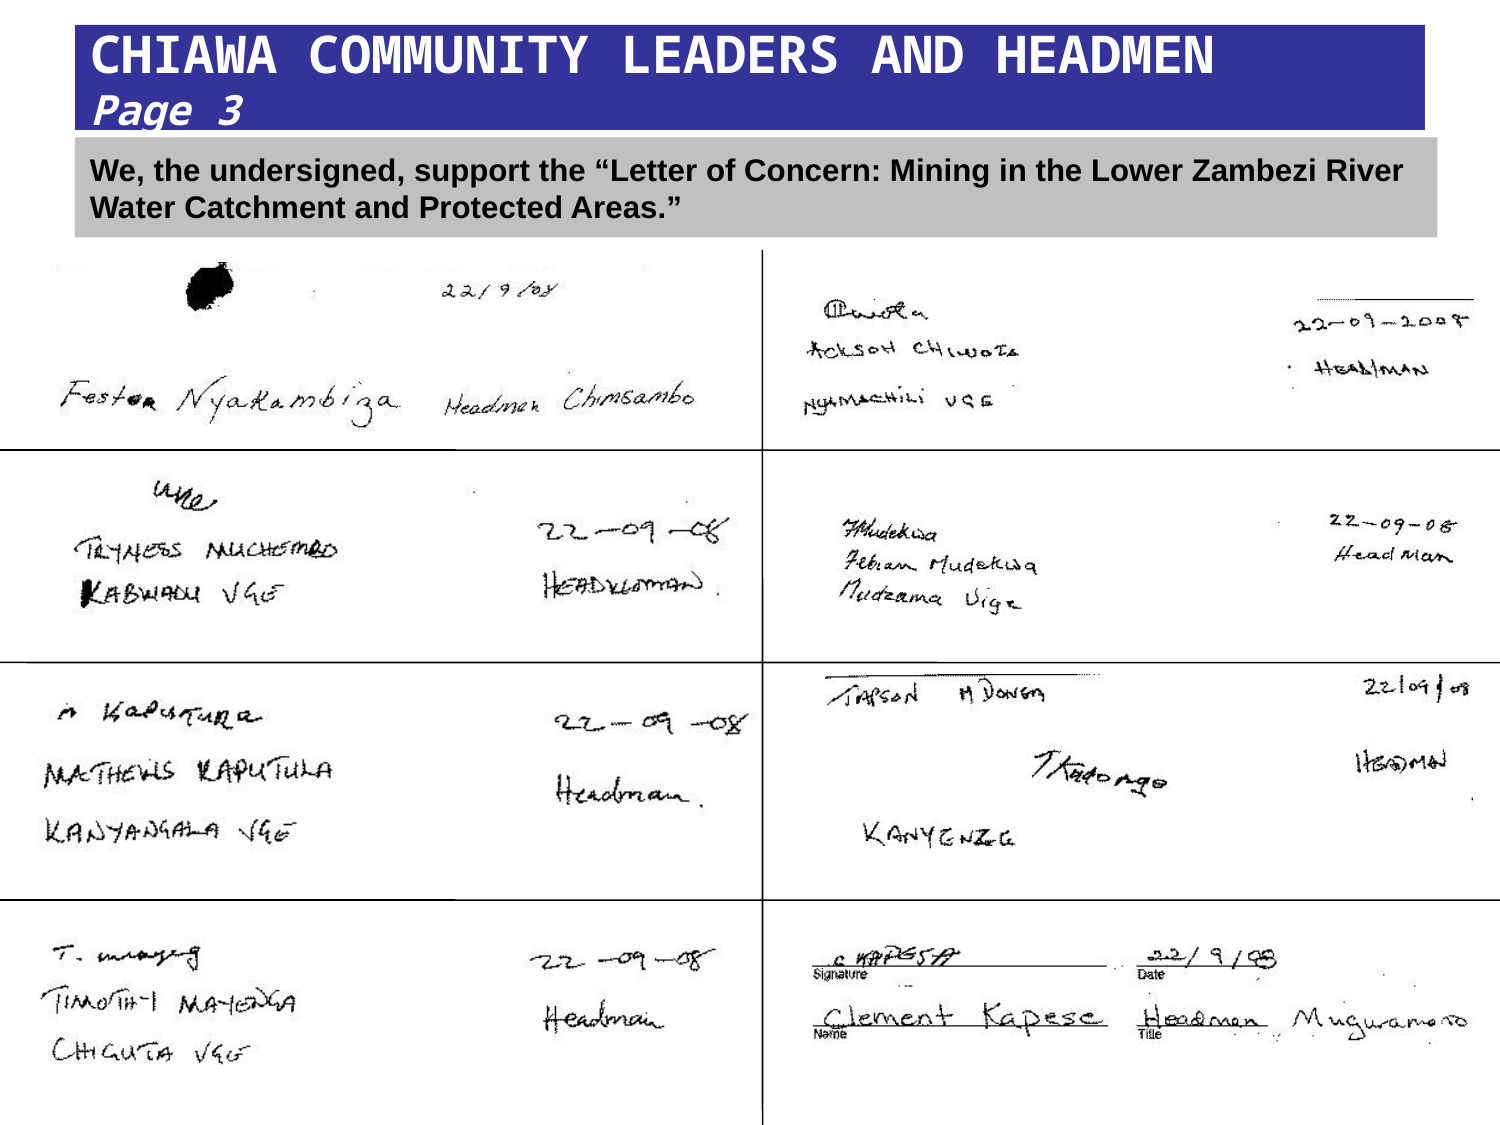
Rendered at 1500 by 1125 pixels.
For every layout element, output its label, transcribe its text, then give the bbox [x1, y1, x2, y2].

picture [62, 474, 738, 615]
picture [799, 299, 1476, 420]
text_box We, the undersigned, support the “Letter of Concern: Mining in the Lower Zambezi River Water Catchment and Protected Areas.” [74, 137, 1438, 238]
title CHIAWA COMMUNITY LEADERS AND HEADMEN Page 3 [74, 24, 1426, 131]
picture [812, 937, 1476, 1045]
picture [824, 674, 1474, 853]
picture [37, 937, 726, 1071]
picture [49, 262, 701, 431]
picture [37, 699, 759, 853]
picture [837, 512, 1463, 623]
